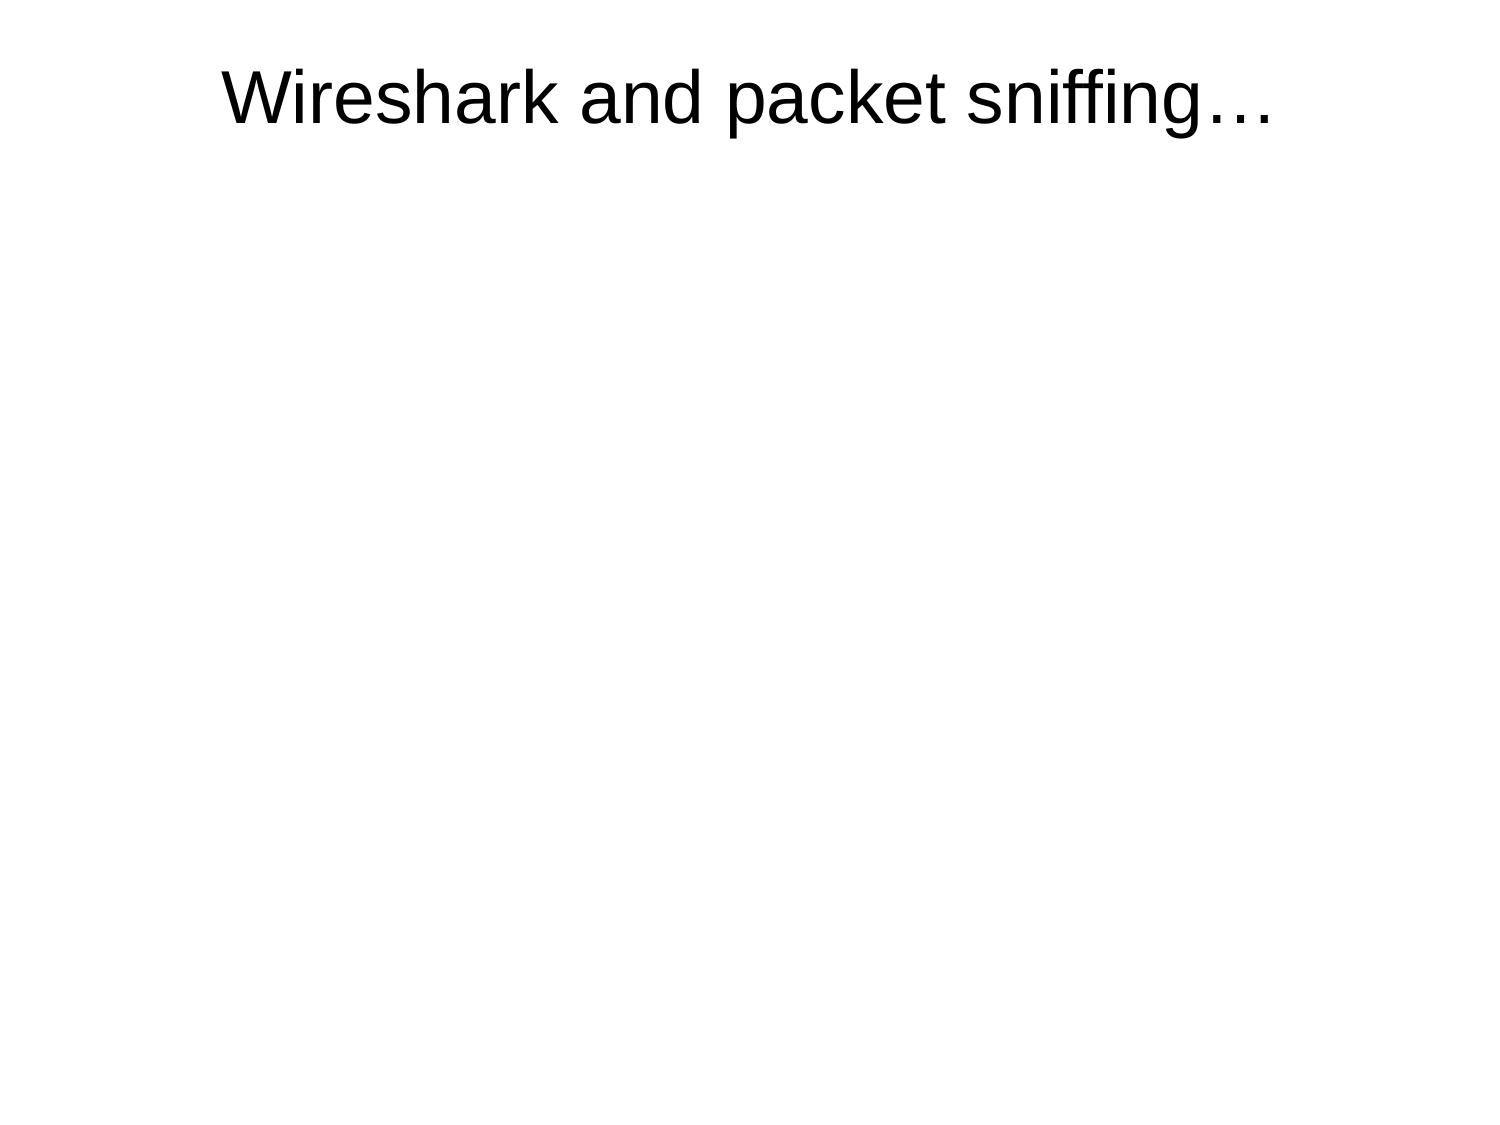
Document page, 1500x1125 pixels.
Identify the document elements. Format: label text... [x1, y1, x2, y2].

title Wireshark and packet sniffing… [0, 0, 1500, 188]
